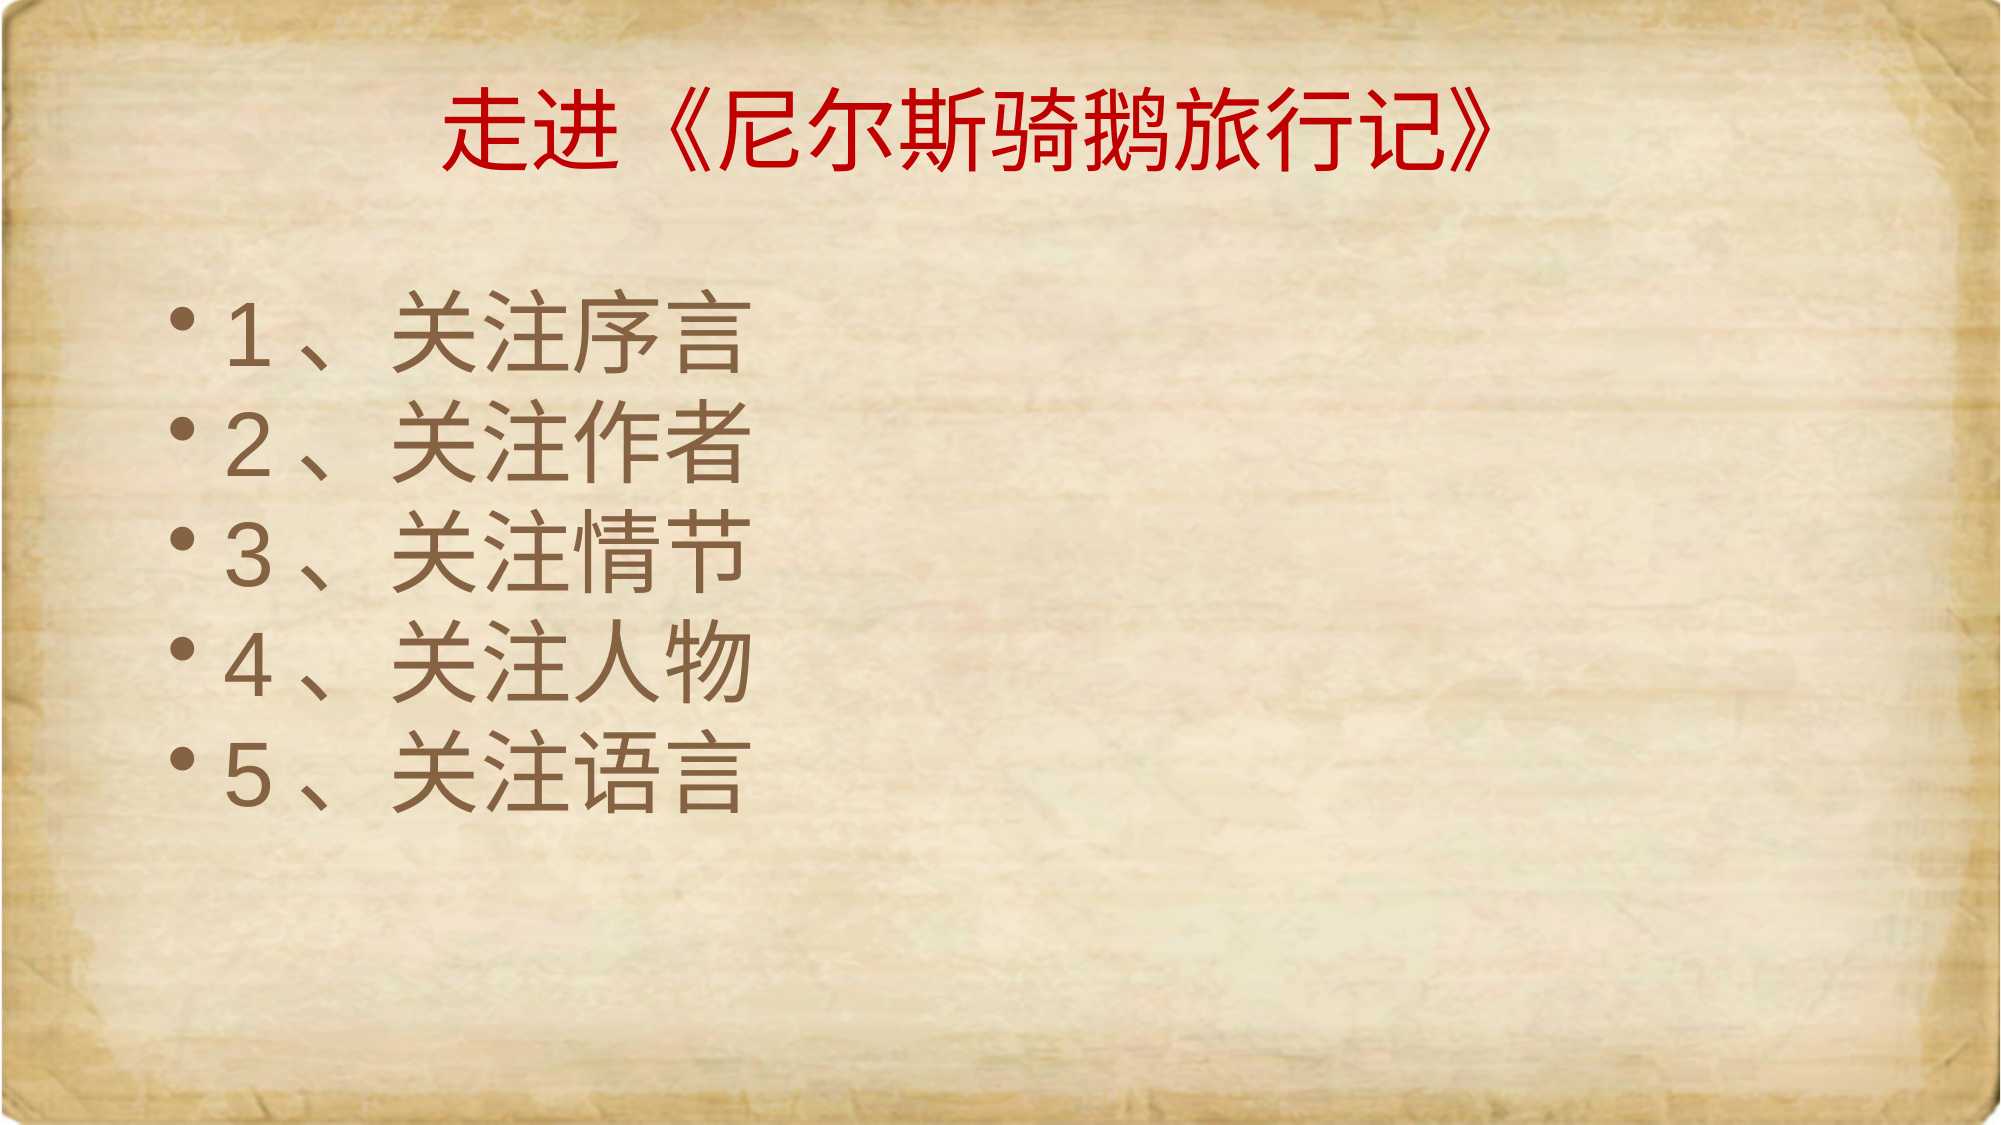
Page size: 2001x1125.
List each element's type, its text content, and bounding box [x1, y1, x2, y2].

picture [0, 0, 2001, 1125]
title 走进《尼尔斯骑鹅旅行记》 [137, 45, 1863, 211]
list 1、关注序言 2、关注作者 3、关注情节 4、关注人物 5、关注语言 [152, 267, 1863, 1005]
